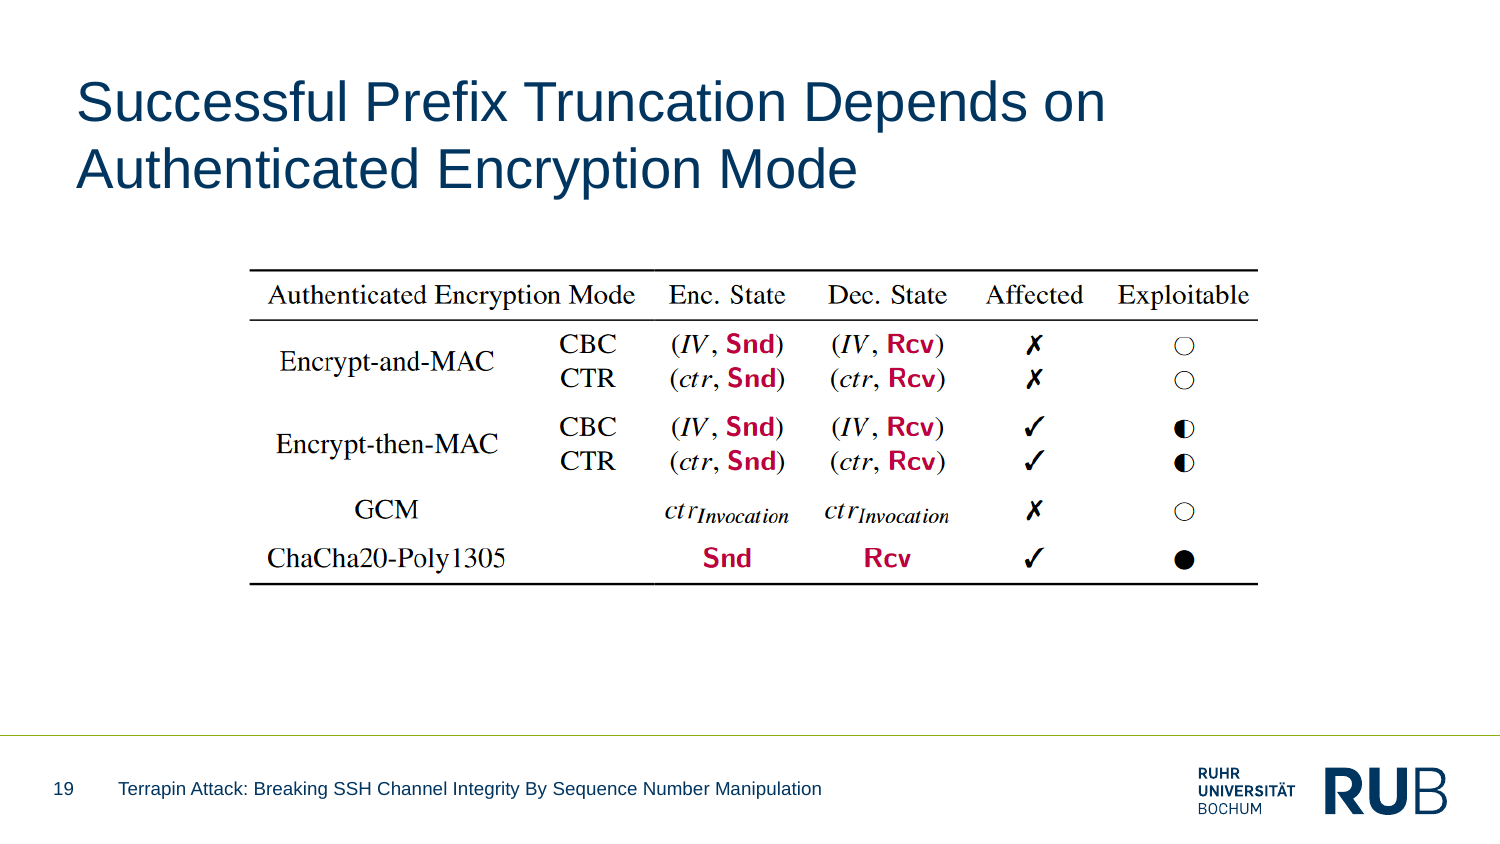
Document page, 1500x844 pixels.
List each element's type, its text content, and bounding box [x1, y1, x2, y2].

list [240, 253, 654, 592]
title Successful Prefix Truncation Depends on Authenticated Encryption Mode [76, 64, 1317, 142]
slide_number 19 [53, 779, 95, 798]
footer Terrapin Attack: Breaking SSH Channel Integrity By Sequence Number Manipulation [118, 779, 1152, 798]
picture [654, 253, 1258, 592]
